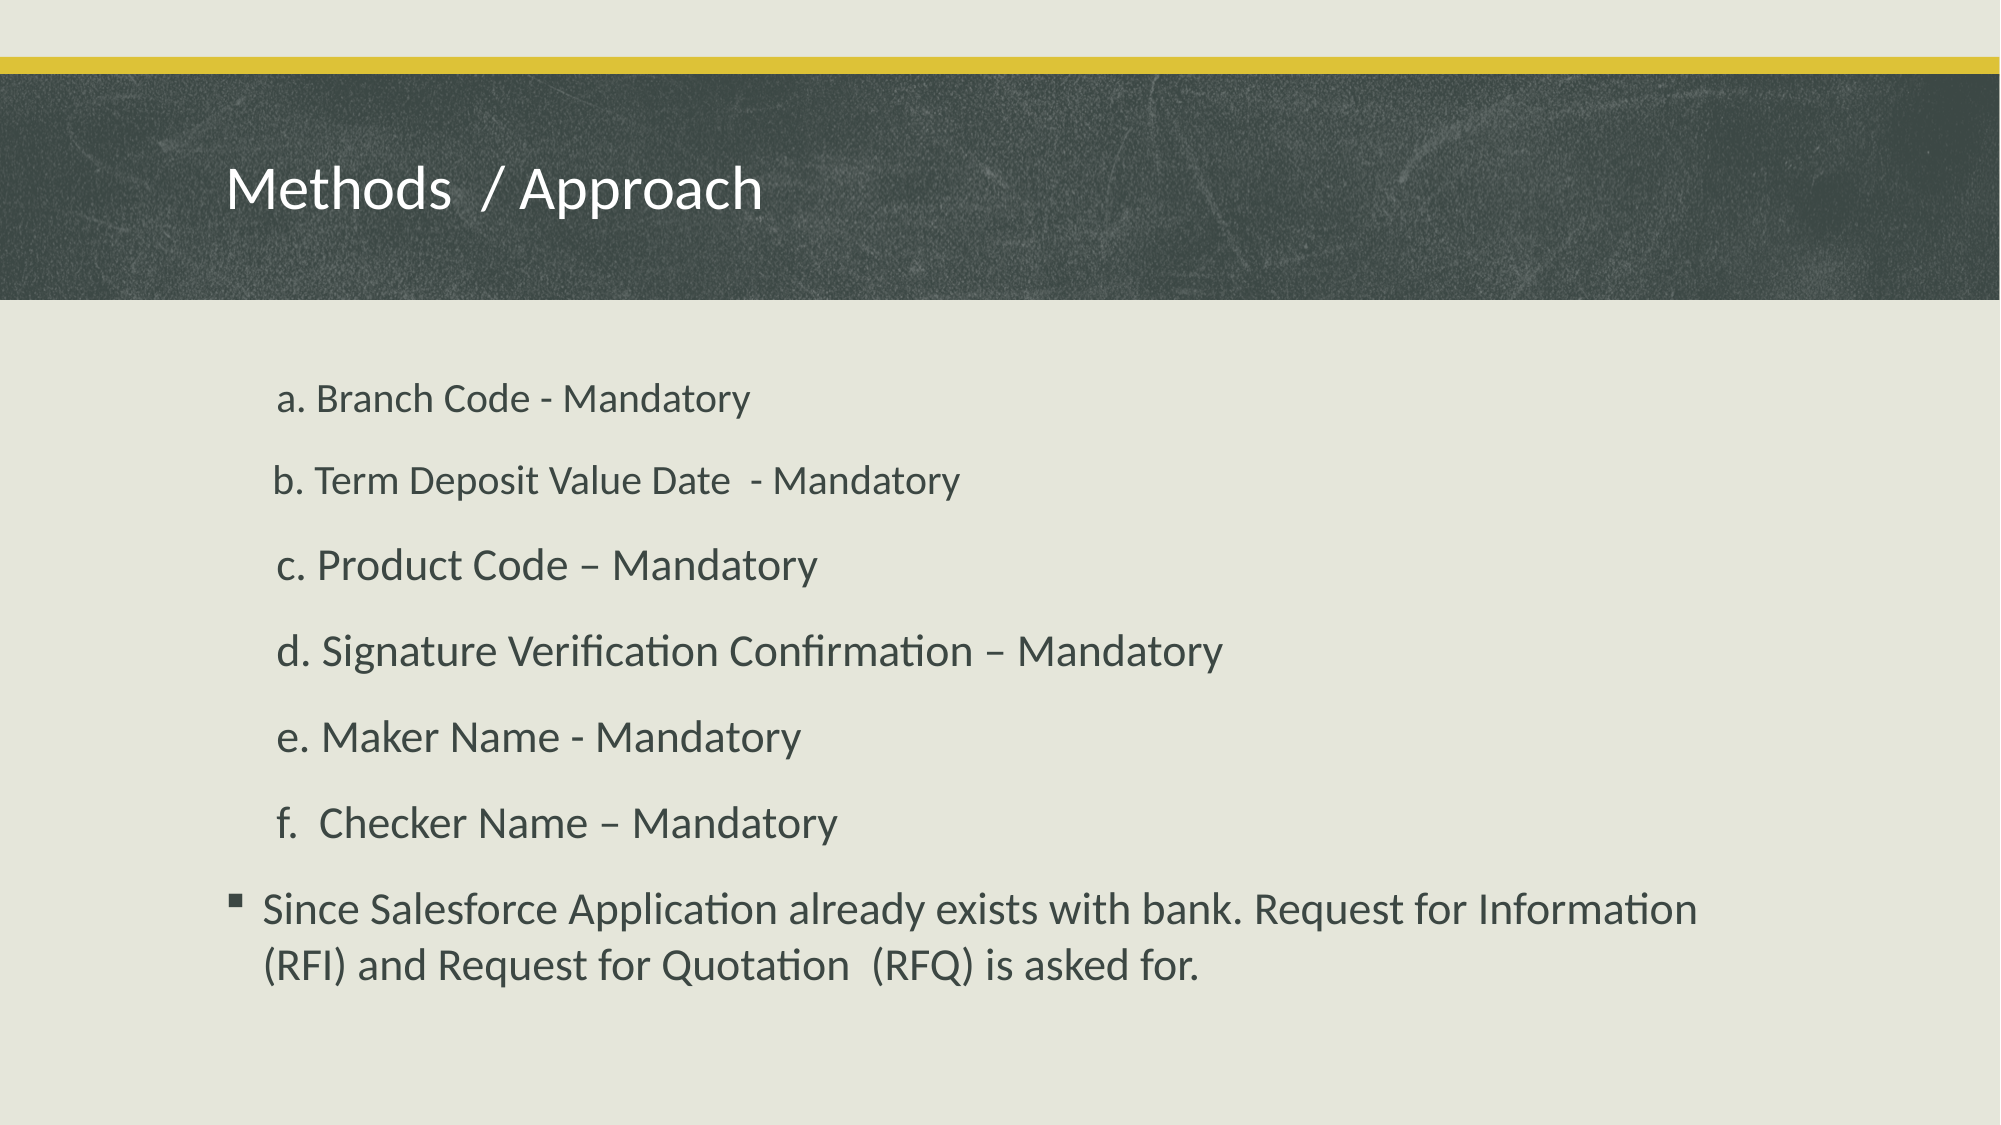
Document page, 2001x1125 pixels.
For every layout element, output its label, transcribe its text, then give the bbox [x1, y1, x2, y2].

picture [0, 74, 2000, 300]
list a. Branch Code - Mandatory b. Term Deposit Value Date - Mandatory c. Product Code – Mandatory d. Signature Verification Confirmation – Mandatory e. Maker Name - Mandatory f. Checker Name – Mandatory Since Salesforce Application already exists with bank. Request for Information (RFI) and Request for Quotation (RFQ) is asked for. [210, 359, 1790, 1014]
title Methods / Approach [210, 76, 1790, 300]
